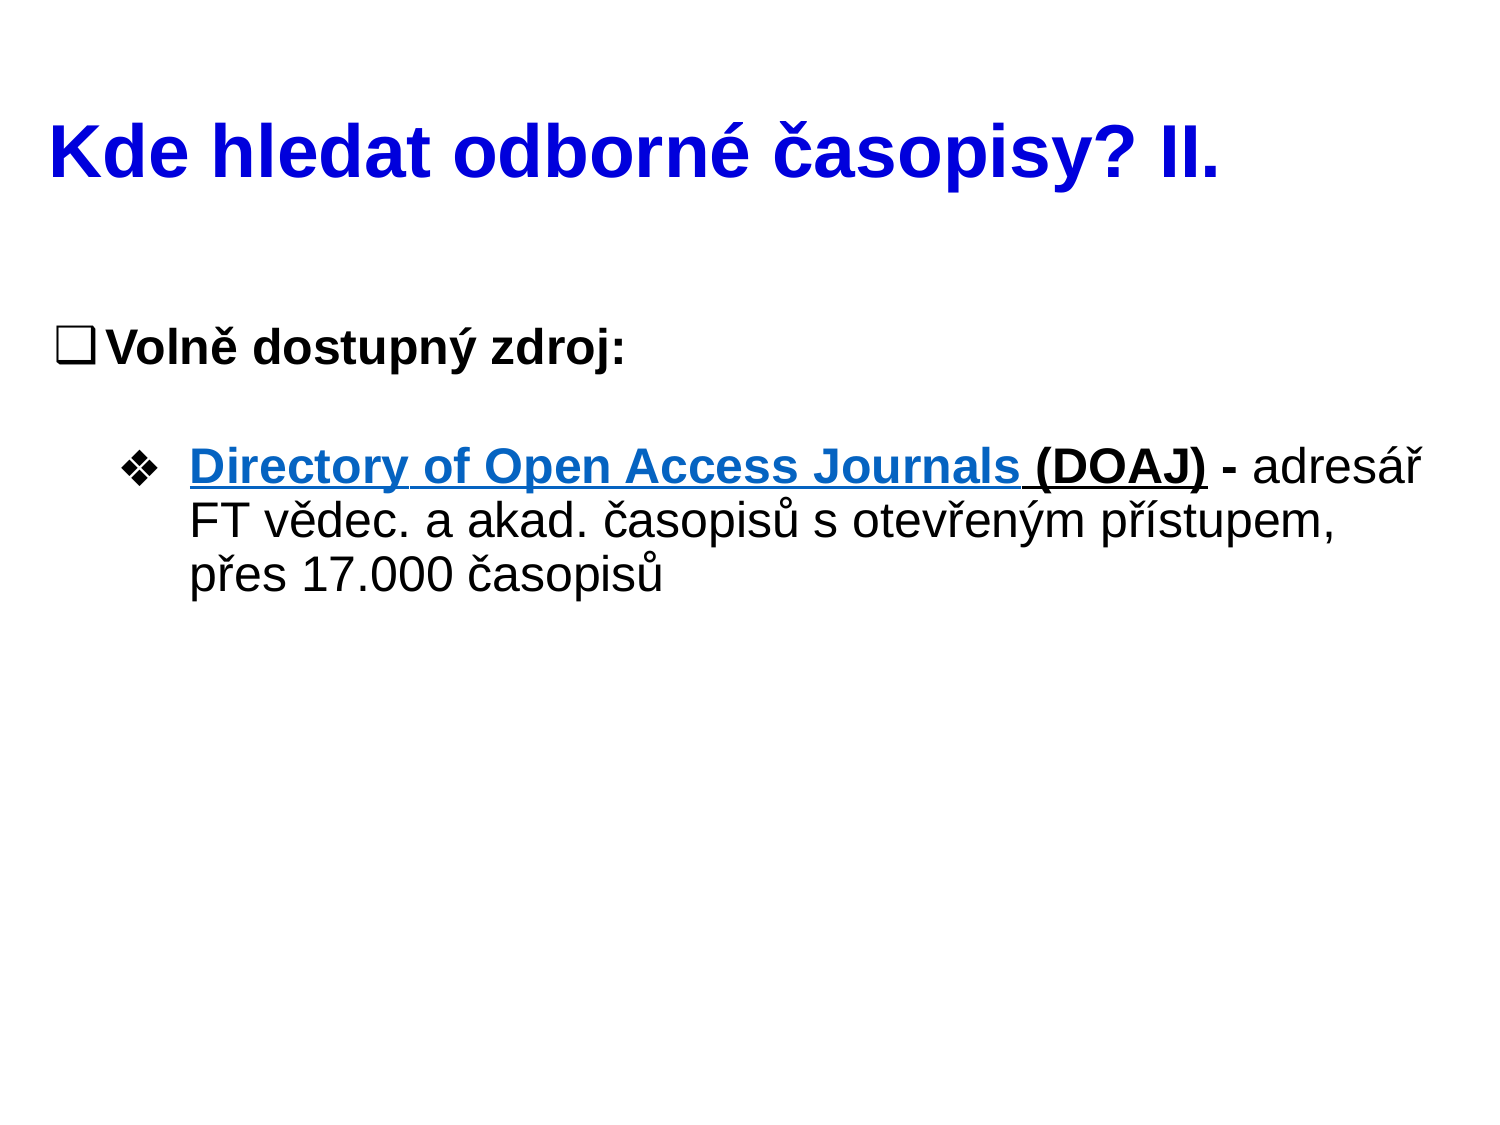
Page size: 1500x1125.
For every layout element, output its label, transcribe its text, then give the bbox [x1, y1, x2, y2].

title Kde hledat odborné časopisy? II. [48, 105, 1343, 218]
text_box [59, 268, 1500, 1008]
text_box Volně dostupný zdroj: Directory of Open Access Journals (DOAJ) - adresář FT vědec. a akad. časopisů s otevřeným přístupem, přes 17.000 časopisů [34, 313, 1452, 1094]
